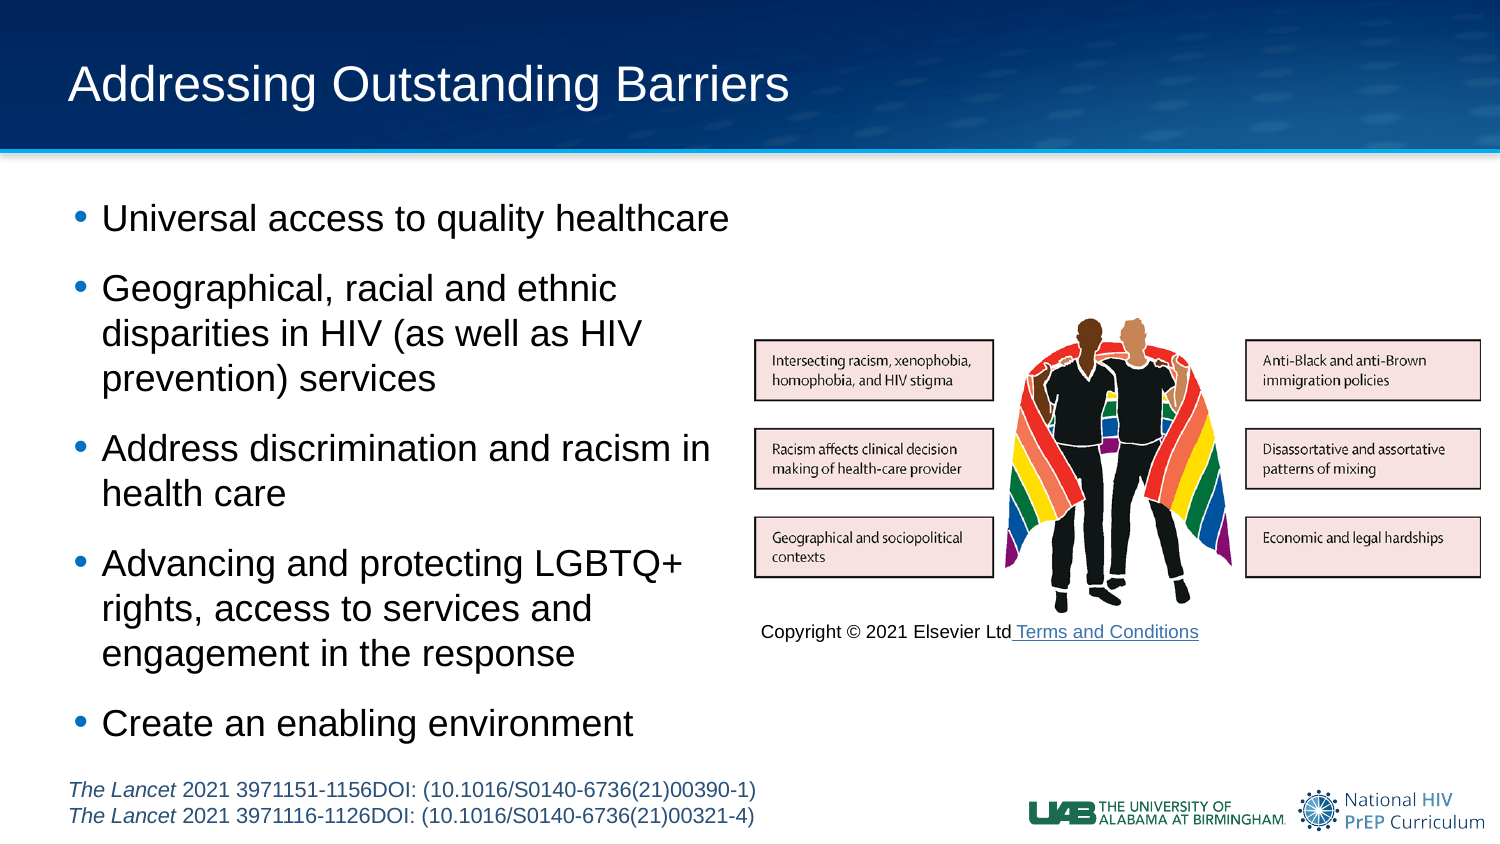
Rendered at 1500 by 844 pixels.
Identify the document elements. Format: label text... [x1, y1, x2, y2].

picture [0, 0, 1500, 148]
list Universal access to quality healthcare Geographical, racial and ethnic disparities in HIV (as well as HIV prevention) services Address discrimination and racism in health care Advancing and protecting LGBTQ+ rights, access to services and engagement in the response Create an enabling environment [53, 186, 750, 777]
picture [753, 317, 1481, 613]
list The Lancet 2021 3971151-1156DOI: (10.1016/S0140-6736(21)00390-1) The Lancet 2021 3971116-1126DOI: (10.1016/S0140-6736(21)00321-4) [53, 795, 1261, 835]
picture [1261, 801, 1286, 825]
picture [1298, 789, 1500, 834]
title Addressing Outstanding Barriers [53, 14, 1447, 149]
text_box Copyright © 2021 Elsevier Ltd Terms and Conditions [745, 612, 1224, 651]
